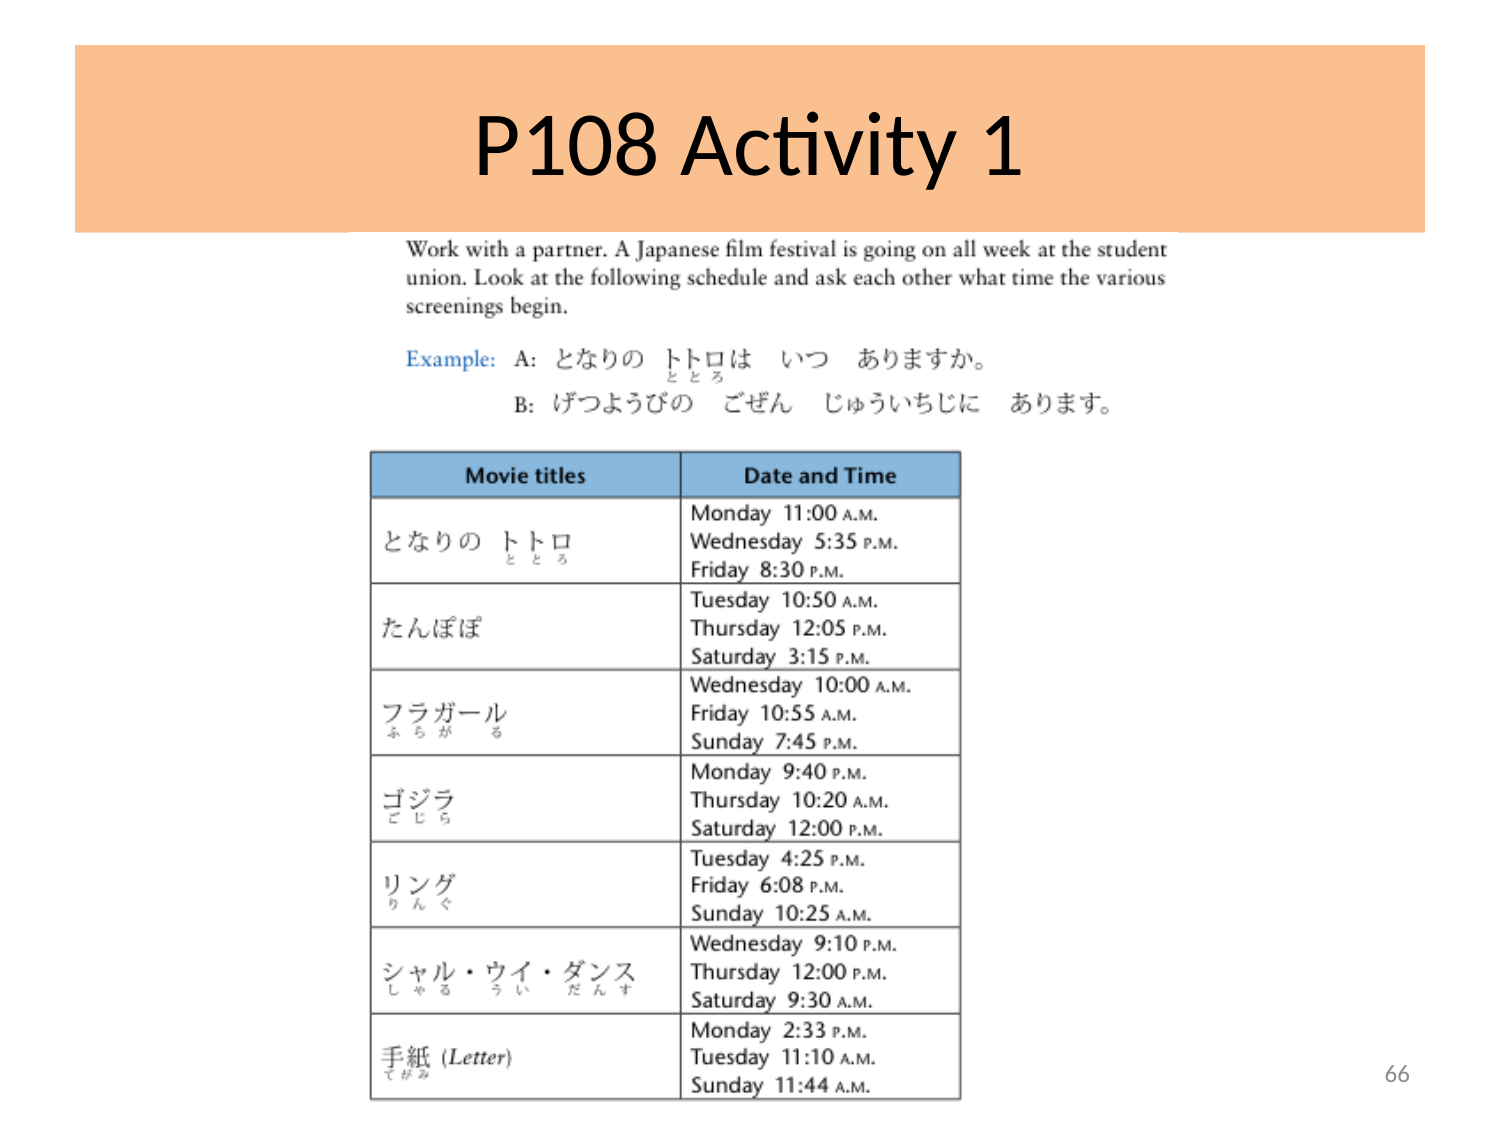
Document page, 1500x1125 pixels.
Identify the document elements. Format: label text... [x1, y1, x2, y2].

picture [348, 232, 1178, 1116]
slide_number 66 [1183, 1042, 1425, 1103]
title P108 Activity 1 [75, 45, 1425, 233]
